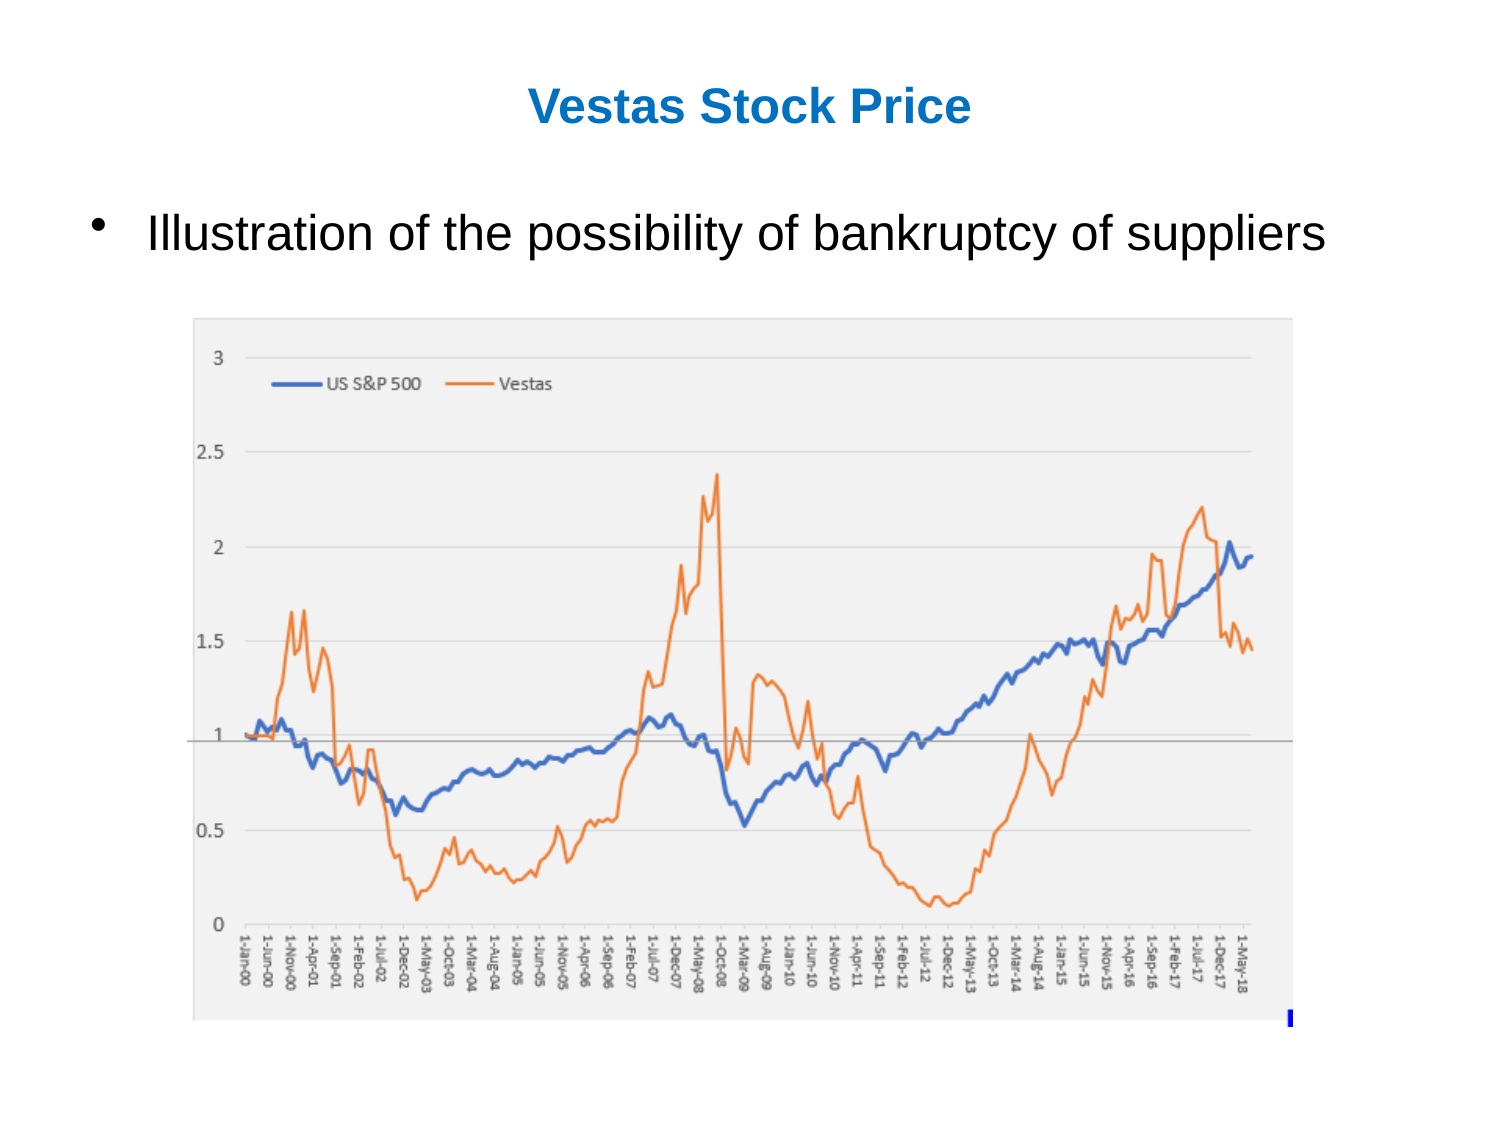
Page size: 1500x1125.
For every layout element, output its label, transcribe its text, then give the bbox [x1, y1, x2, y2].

picture [187, 312, 1293, 1027]
list Illustration of the possibility of bankruptcy of suppliers [74, 192, 1426, 1086]
title Vestas Stock Price [87, 44, 1413, 163]
